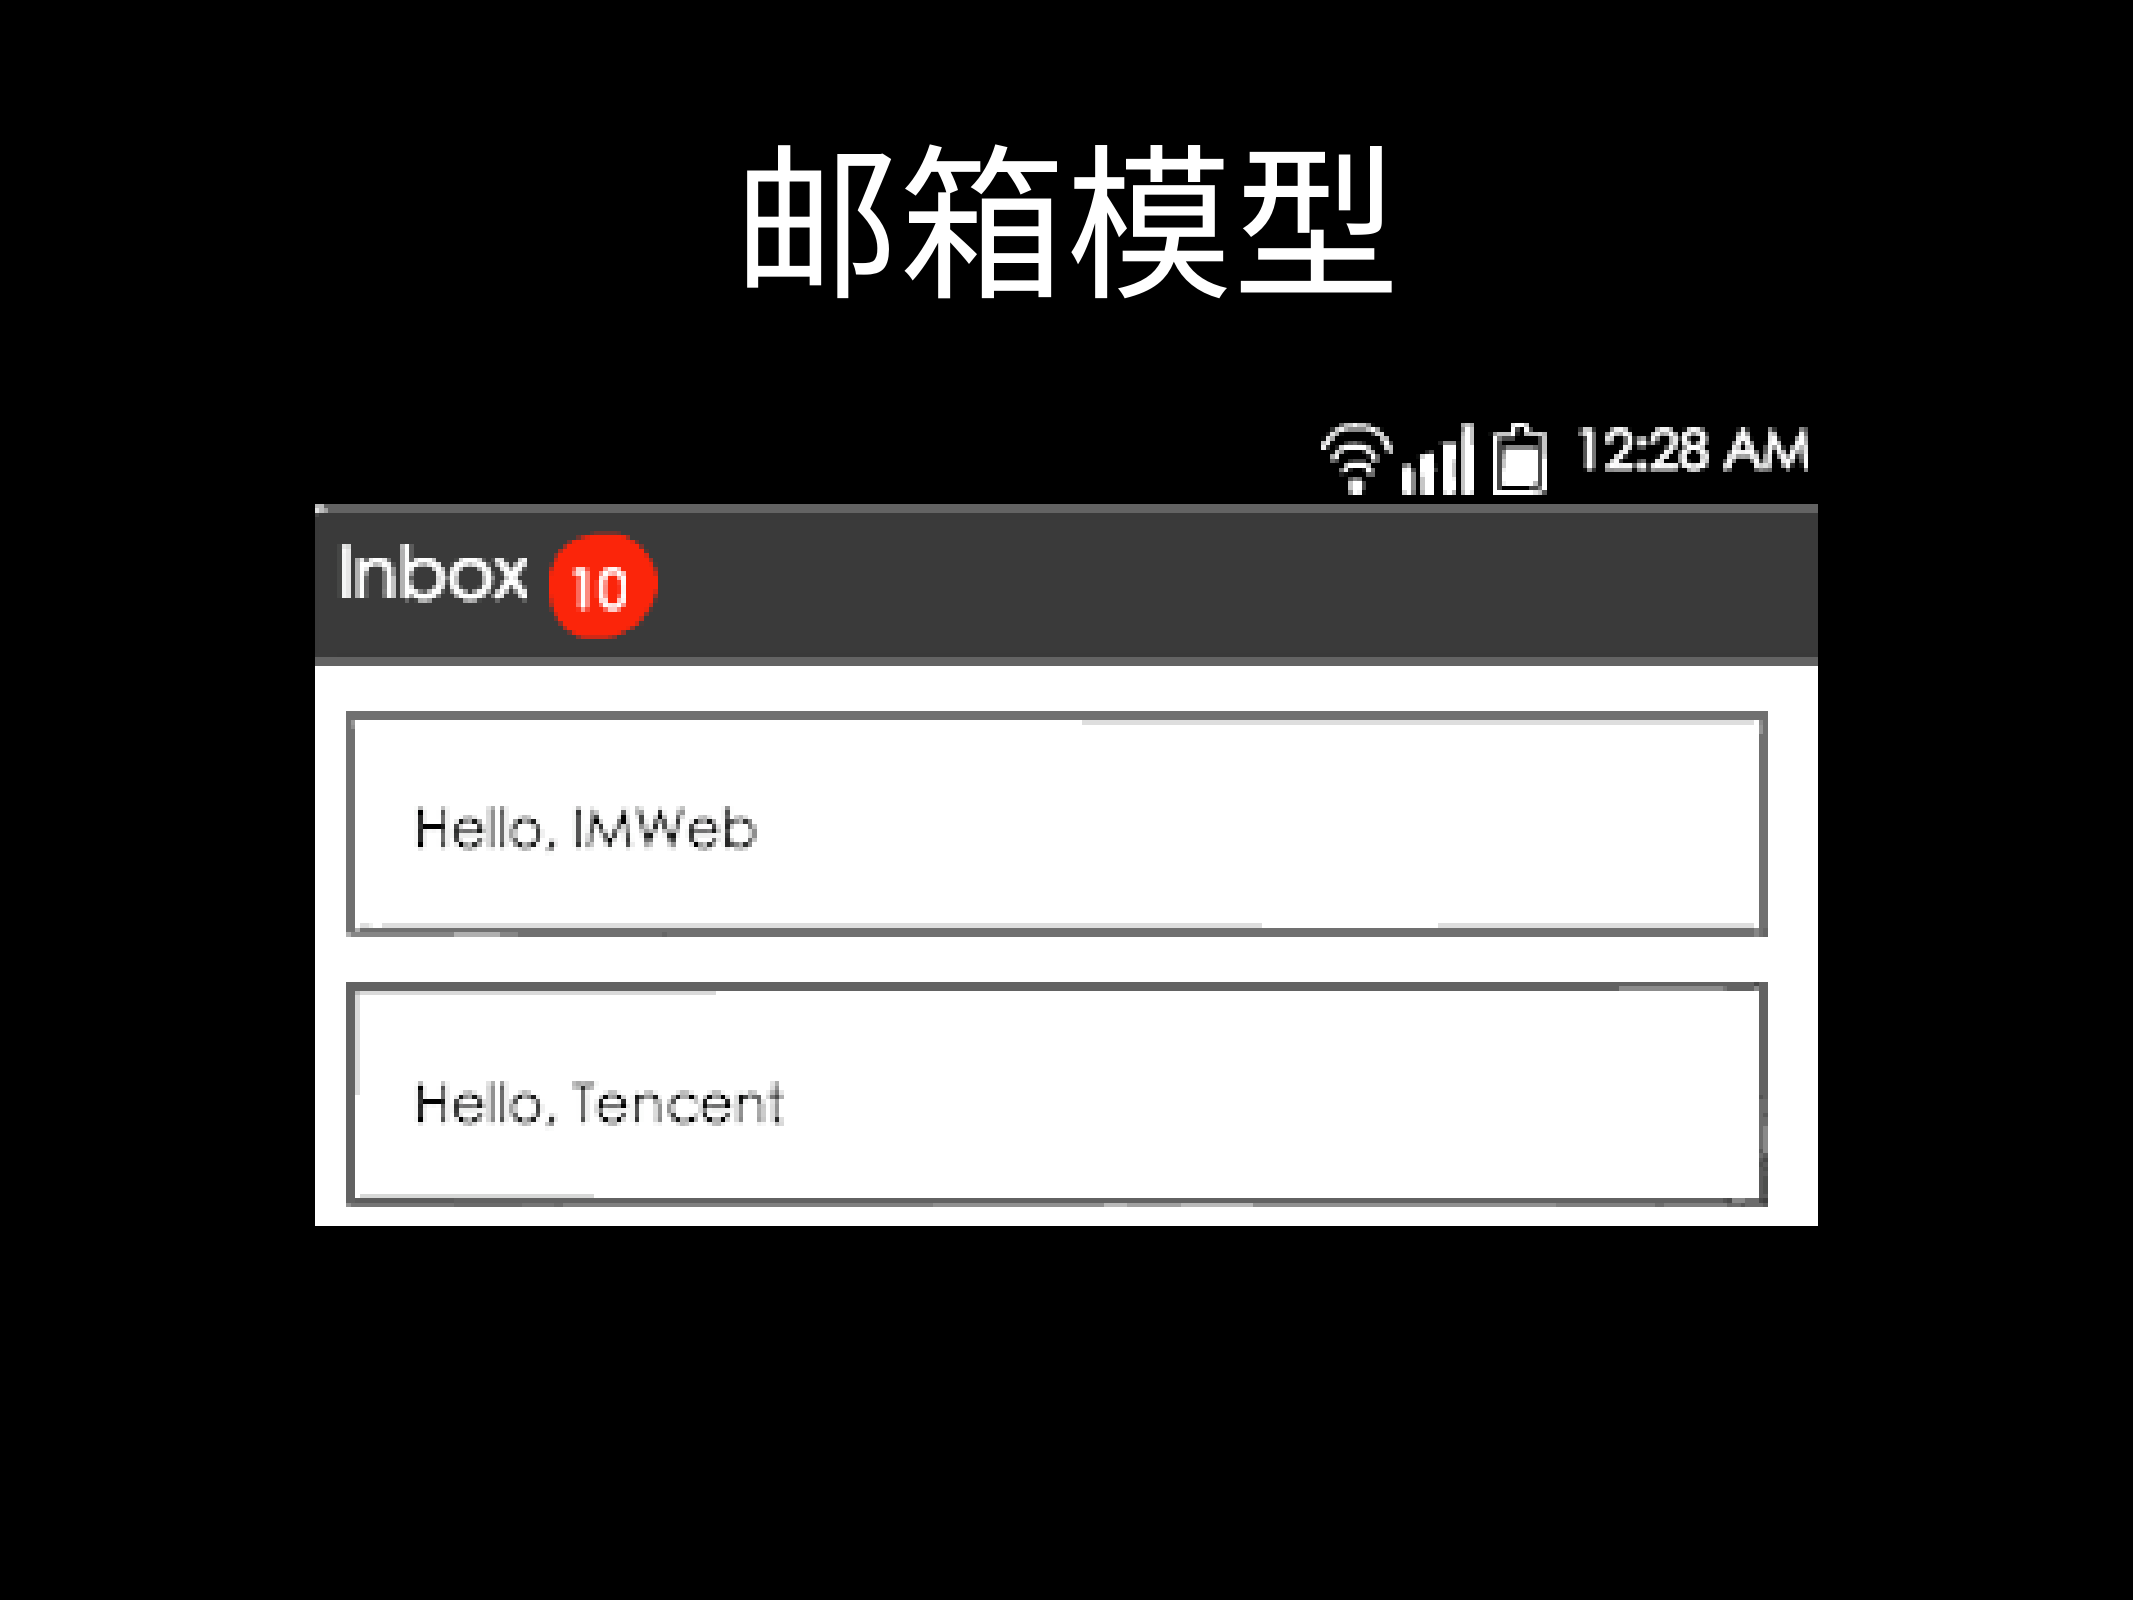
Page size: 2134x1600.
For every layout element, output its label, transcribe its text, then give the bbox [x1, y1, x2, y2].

title 邮箱模型 [155, 41, 1978, 397]
picture [315, 422, 1818, 1227]
